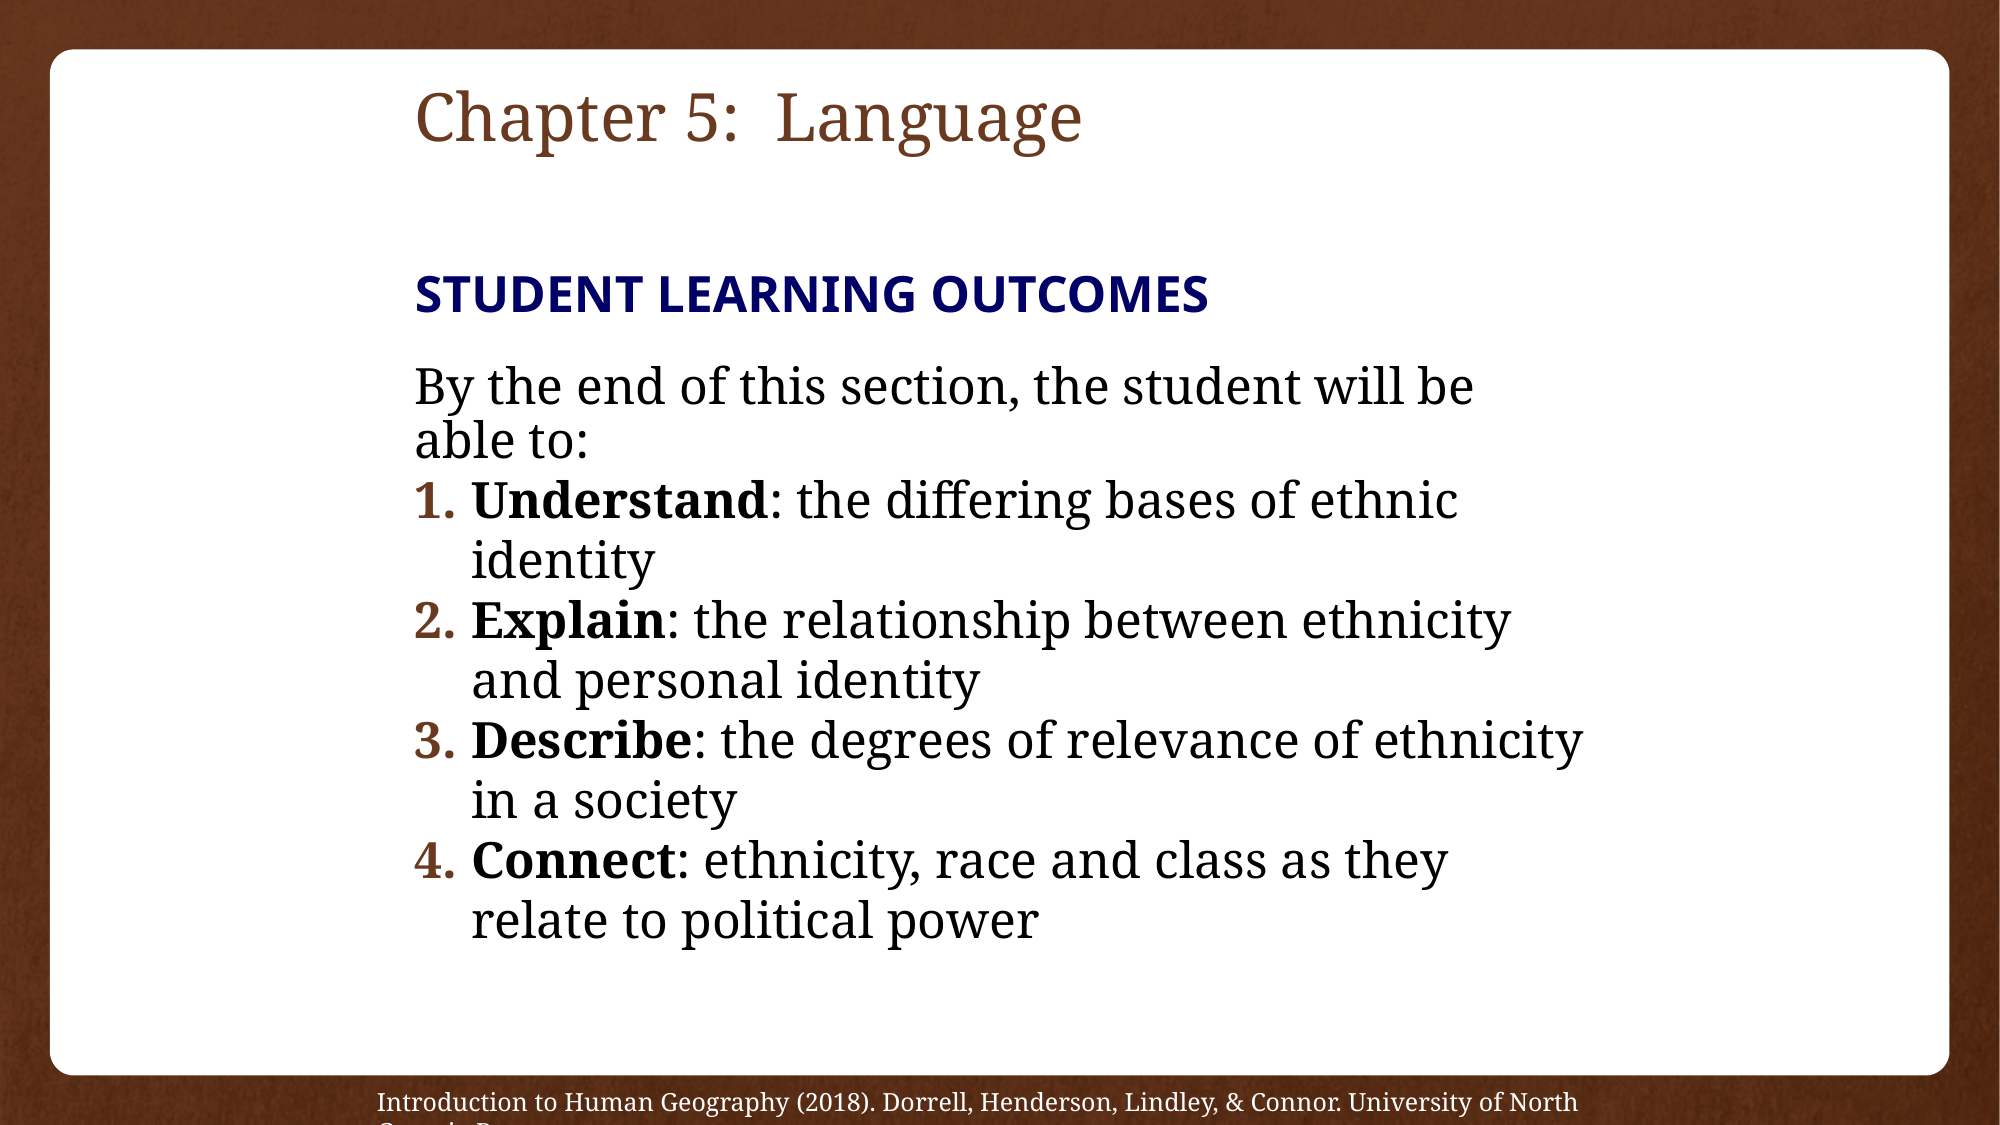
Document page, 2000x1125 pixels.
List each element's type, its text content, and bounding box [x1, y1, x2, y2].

title Chapter 5: Language [399, 112, 1600, 162]
text_box Introduction to Human Geography (2018). Dorrell, Henderson, Lindley, & Connor. University of North Georgia Press. [362, 1079, 1638, 1125]
list STUDENT LEARNING OUTCOMES By the end of this section, the student will be able to: Understand: the differing bases of ethnic identity Explain: the relationship between ethnicity and personal identity Describe: the degrees of relevance of ethnicity in a society Connect: ethnicity, race and class as they relate to political power [399, 164, 1600, 963]
